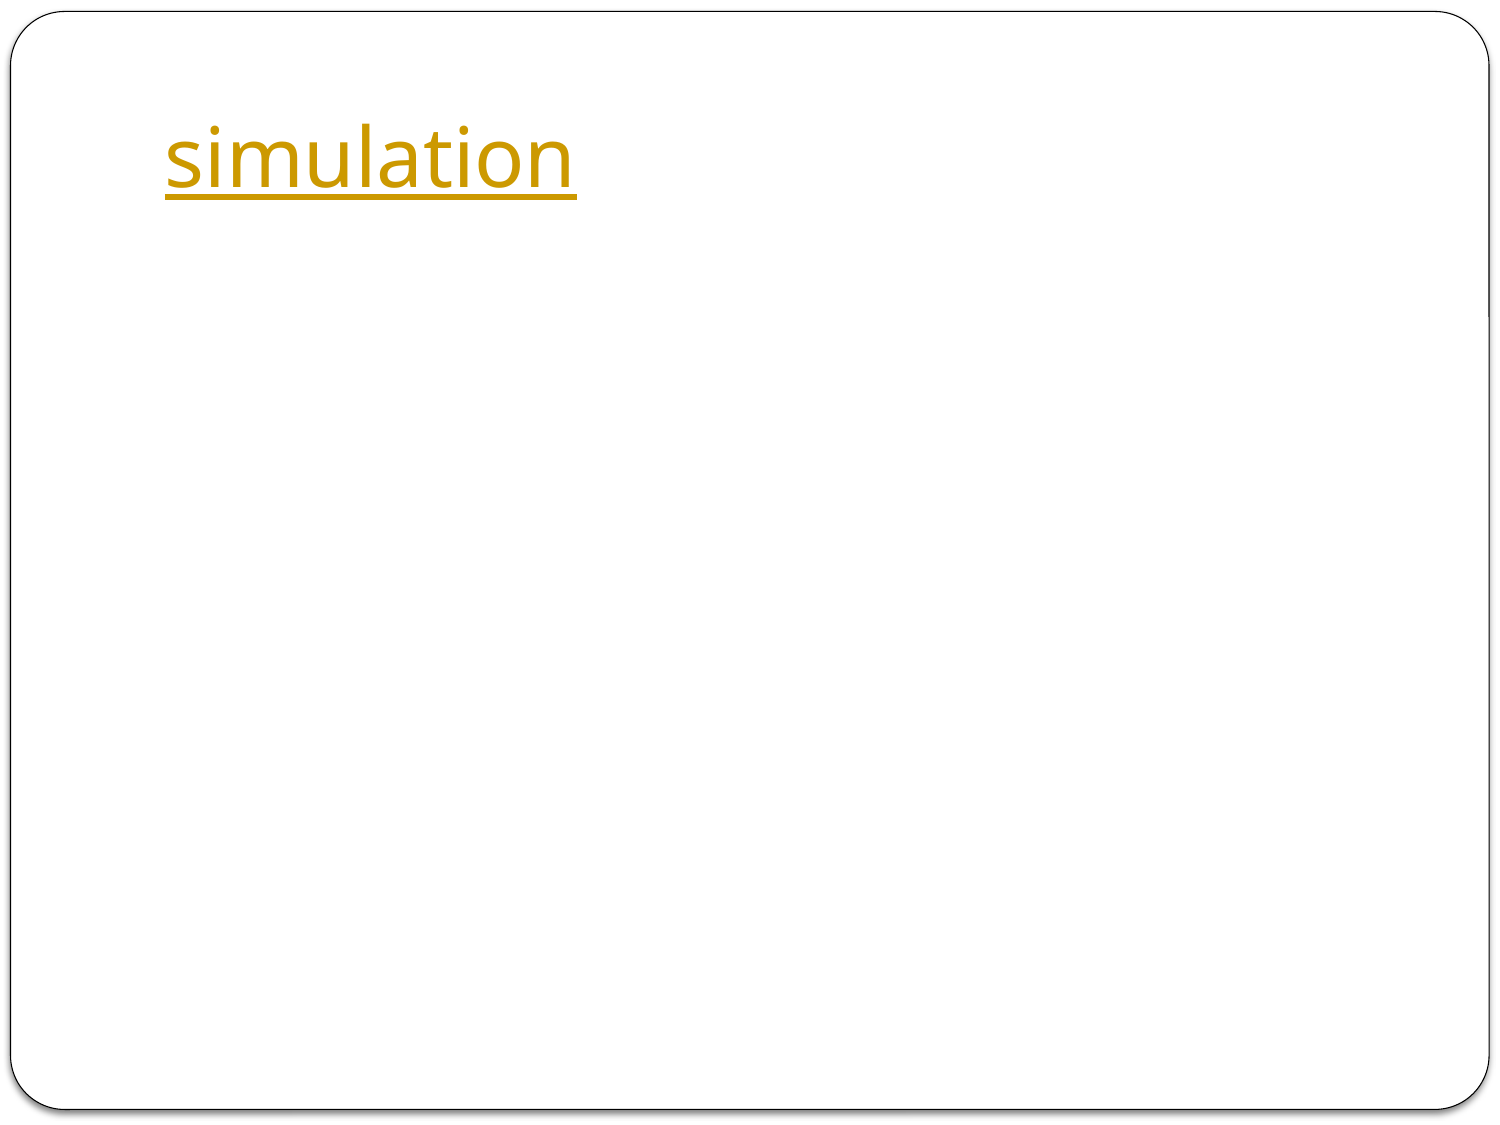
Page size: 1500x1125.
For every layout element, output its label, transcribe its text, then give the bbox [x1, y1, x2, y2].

title simulation [150, 45, 1425, 233]
